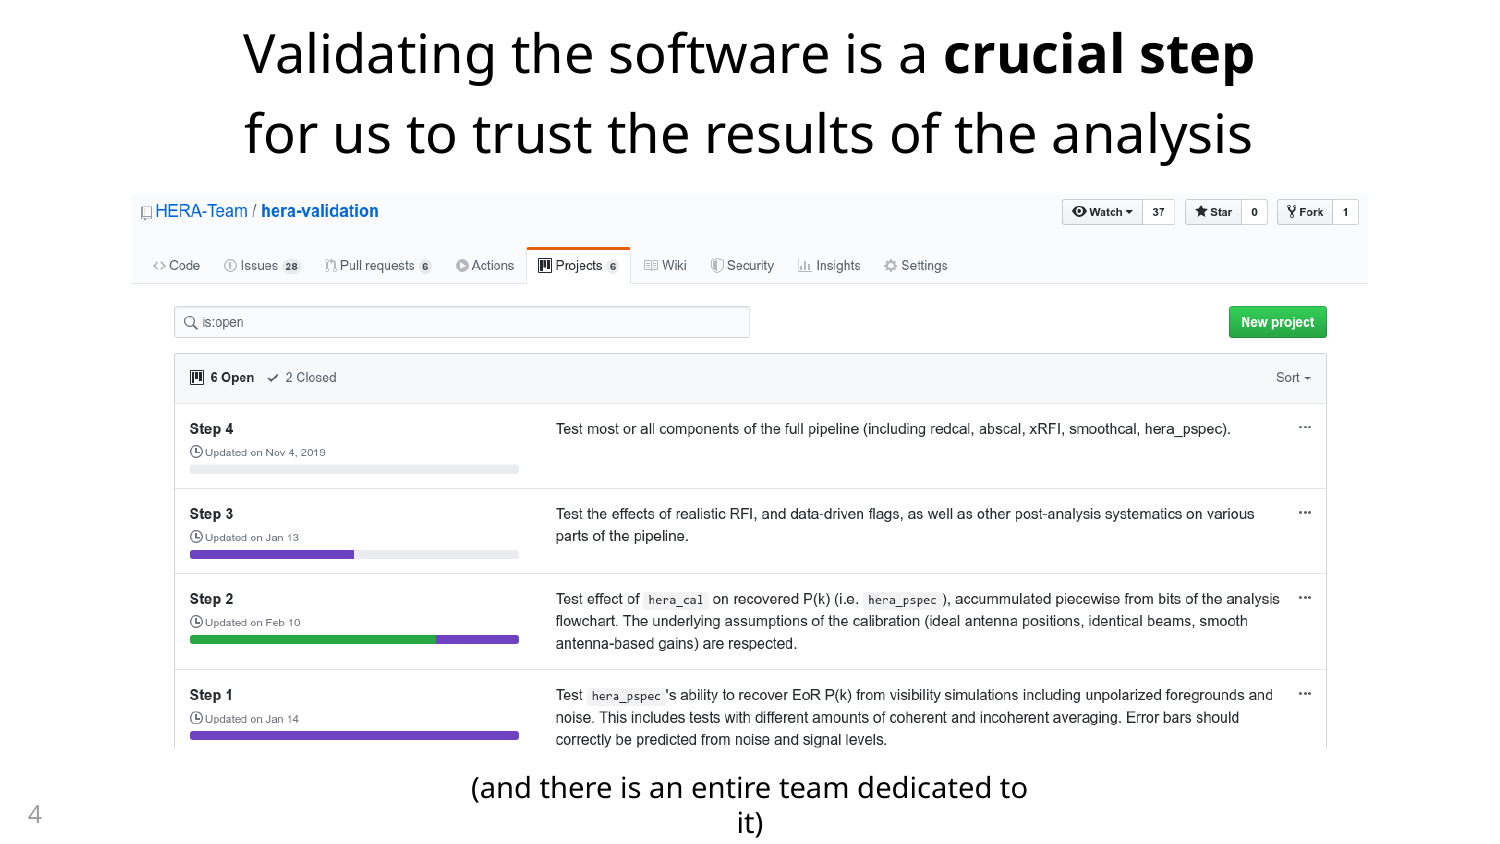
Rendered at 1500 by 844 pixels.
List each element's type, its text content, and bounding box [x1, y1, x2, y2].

text_box 4 [2, 786, 68, 840]
text_box Validating the software is a crucial step for us to trust the results of the analysis [0, 0, 1500, 191]
text_box (and there is an entire team dedicated to it) [453, 768, 1047, 841]
picture [131, 194, 1369, 748]
